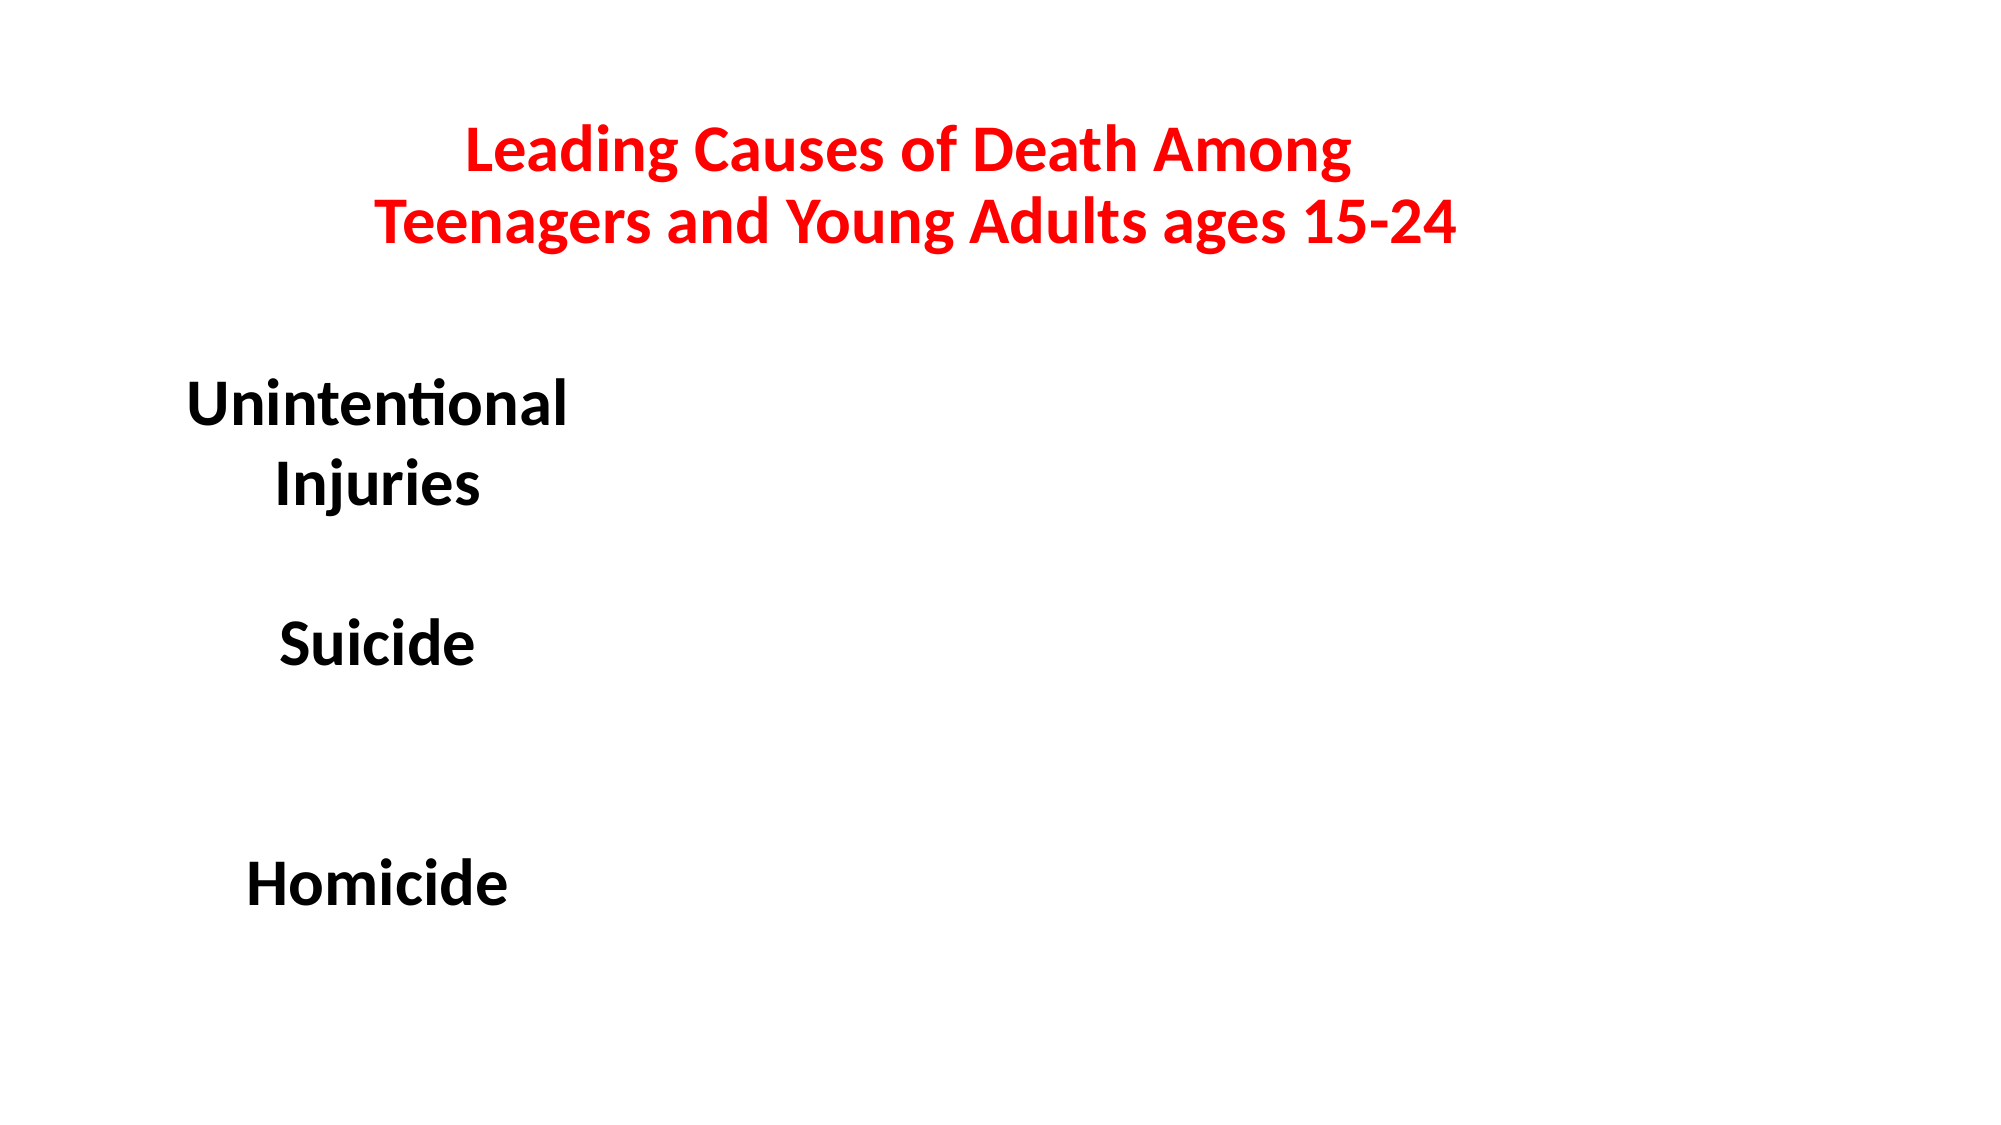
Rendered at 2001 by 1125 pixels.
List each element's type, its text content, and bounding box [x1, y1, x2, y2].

text_box Unintentional Injuries Suicide Homicide [106, 351, 650, 926]
subtitle Leading Causes of Death Among Teenagers and Young Adults ages 15-24 [166, 106, 1667, 306]
